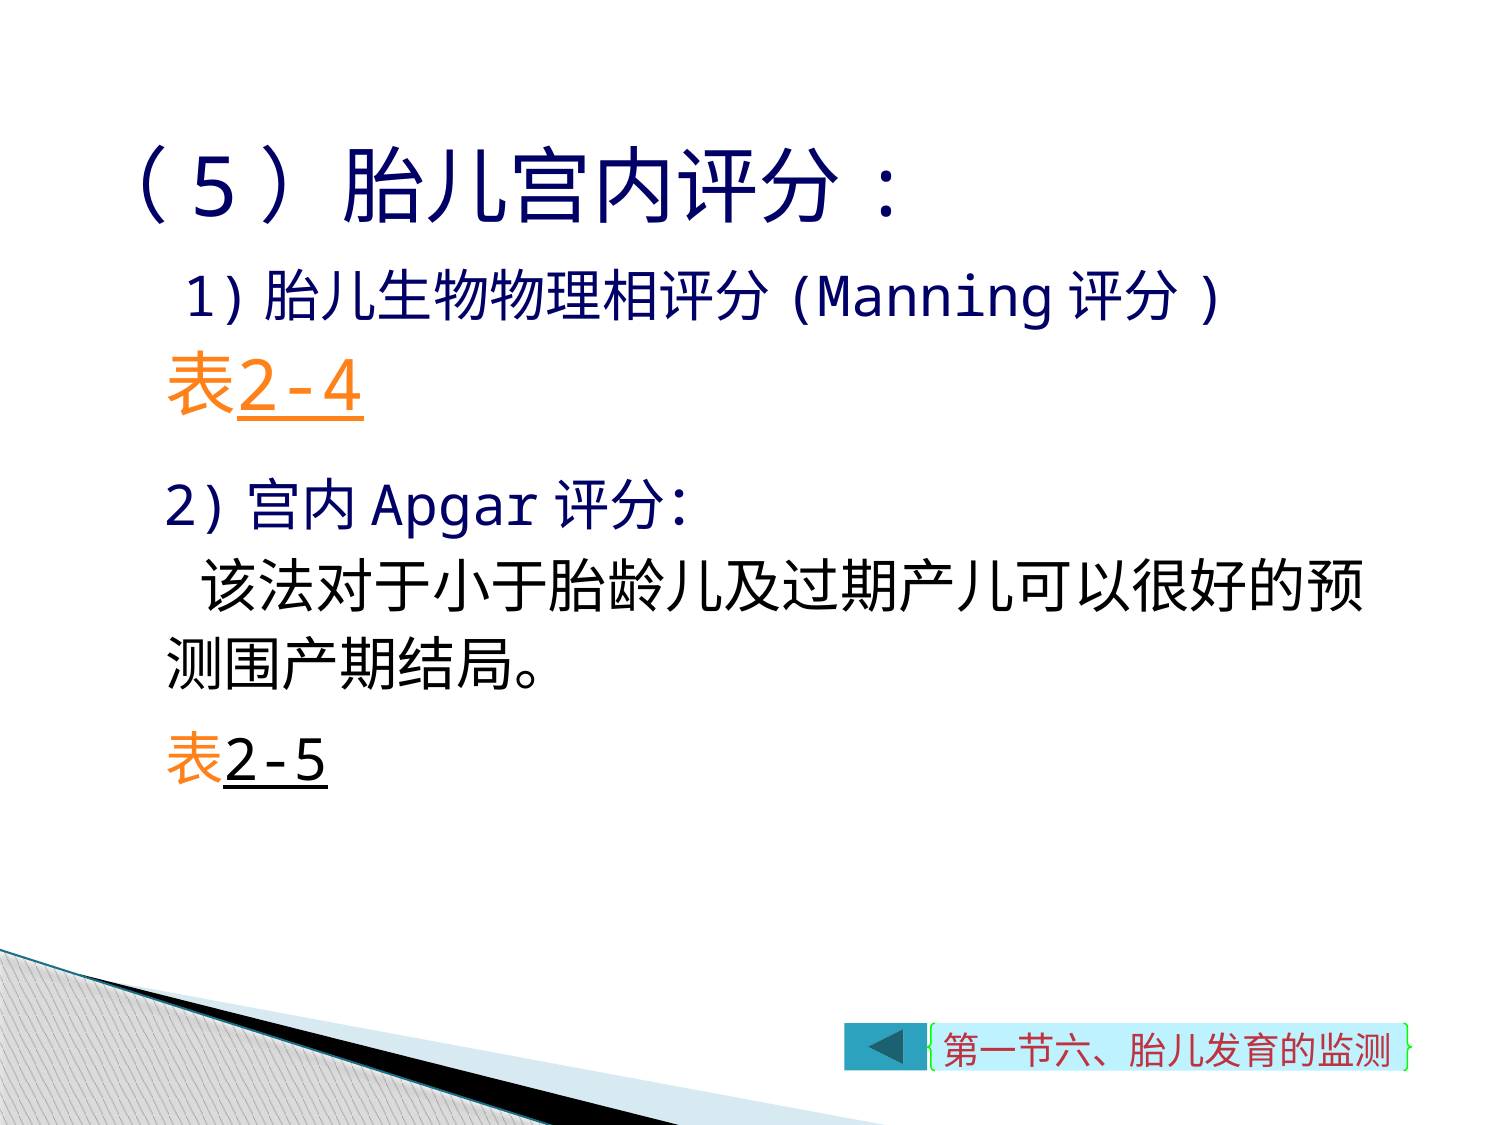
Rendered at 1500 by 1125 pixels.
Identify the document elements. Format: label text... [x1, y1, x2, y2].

text_box 第一节六、胎儿发育的监测 [927, 1019, 1407, 1046]
text_box [844, 1023, 927, 1071]
list （5）胎儿宫内评分: 1)胎儿生物物理相评分(Manning评分) 表2-4 2)宫内Apgar评分： 该法对于小于胎龄儿及过期产儿可以很好的预 测围产期结局。 表2-5 [53, 125, 1424, 964]
text_box [926, 1023, 1412, 1071]
text_box 第一节六、胎儿发育的监测 [927, 1048, 1407, 1080]
